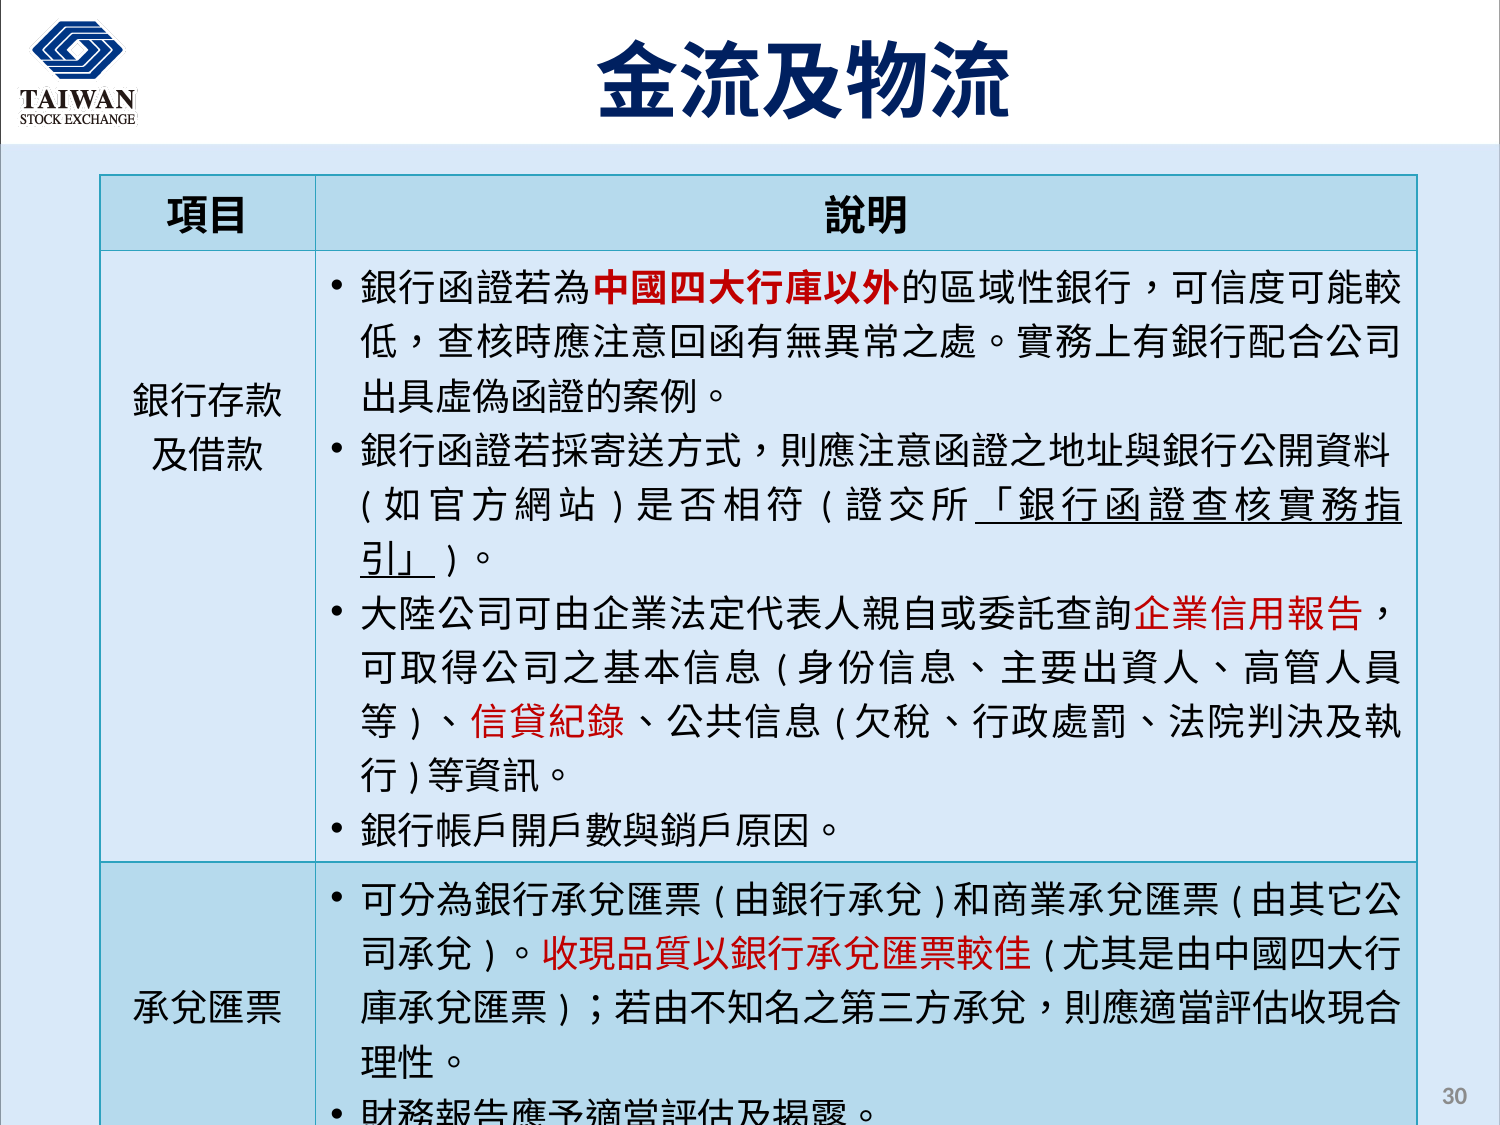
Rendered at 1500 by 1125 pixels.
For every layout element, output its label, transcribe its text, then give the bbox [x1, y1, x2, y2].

table_cell 銀行函證若為中國四大行庫以外的區域性銀行，可信度可能較低，查核時應注意回函有無異常之處。實務上有銀行配合公司出具虛偽函證的案例。 銀行函證若採寄送方式，則應注意函證之地址與銀行公開資料(如官方網站)是否相符(證交所「銀行函證查核實務指引」)。 大陸公司可由企業法定代表人親自或委託查詢企業信用報告，可取得公司之基本信息(身份信息、主要出資人、高管人員等)、信貸紀錄、公共信息(欠稅、行政處罰、法院判決及執行)等資訊。 銀行帳戶開戶數與銷戶原因。 [316, 251, 1416, 861]
table_header 說明 [316, 176, 1416, 250]
title 金流及物流 [148, 30, 1459, 126]
slide_number 30 [1418, 1065, 1483, 1125]
table_cell 承兌匯票 [101, 863, 315, 1125]
picture [0, 0, 1500, 1125]
table_cell 銀行存款及借款 [101, 251, 315, 861]
table_header 項目 [101, 176, 315, 250]
table_cell 可分為銀行承兌匯票(由銀行承兌)和商業承兌匯票(由其它公司承兌)。收現品質以銀行承兌匯票較佳(尤其是由中國四大行庫承兌匯票)；若由不知名之第三方承兌，則應適當評估收現合理性。 財務報告應予適當評估及揭露。 [316, 863, 1416, 1125]
